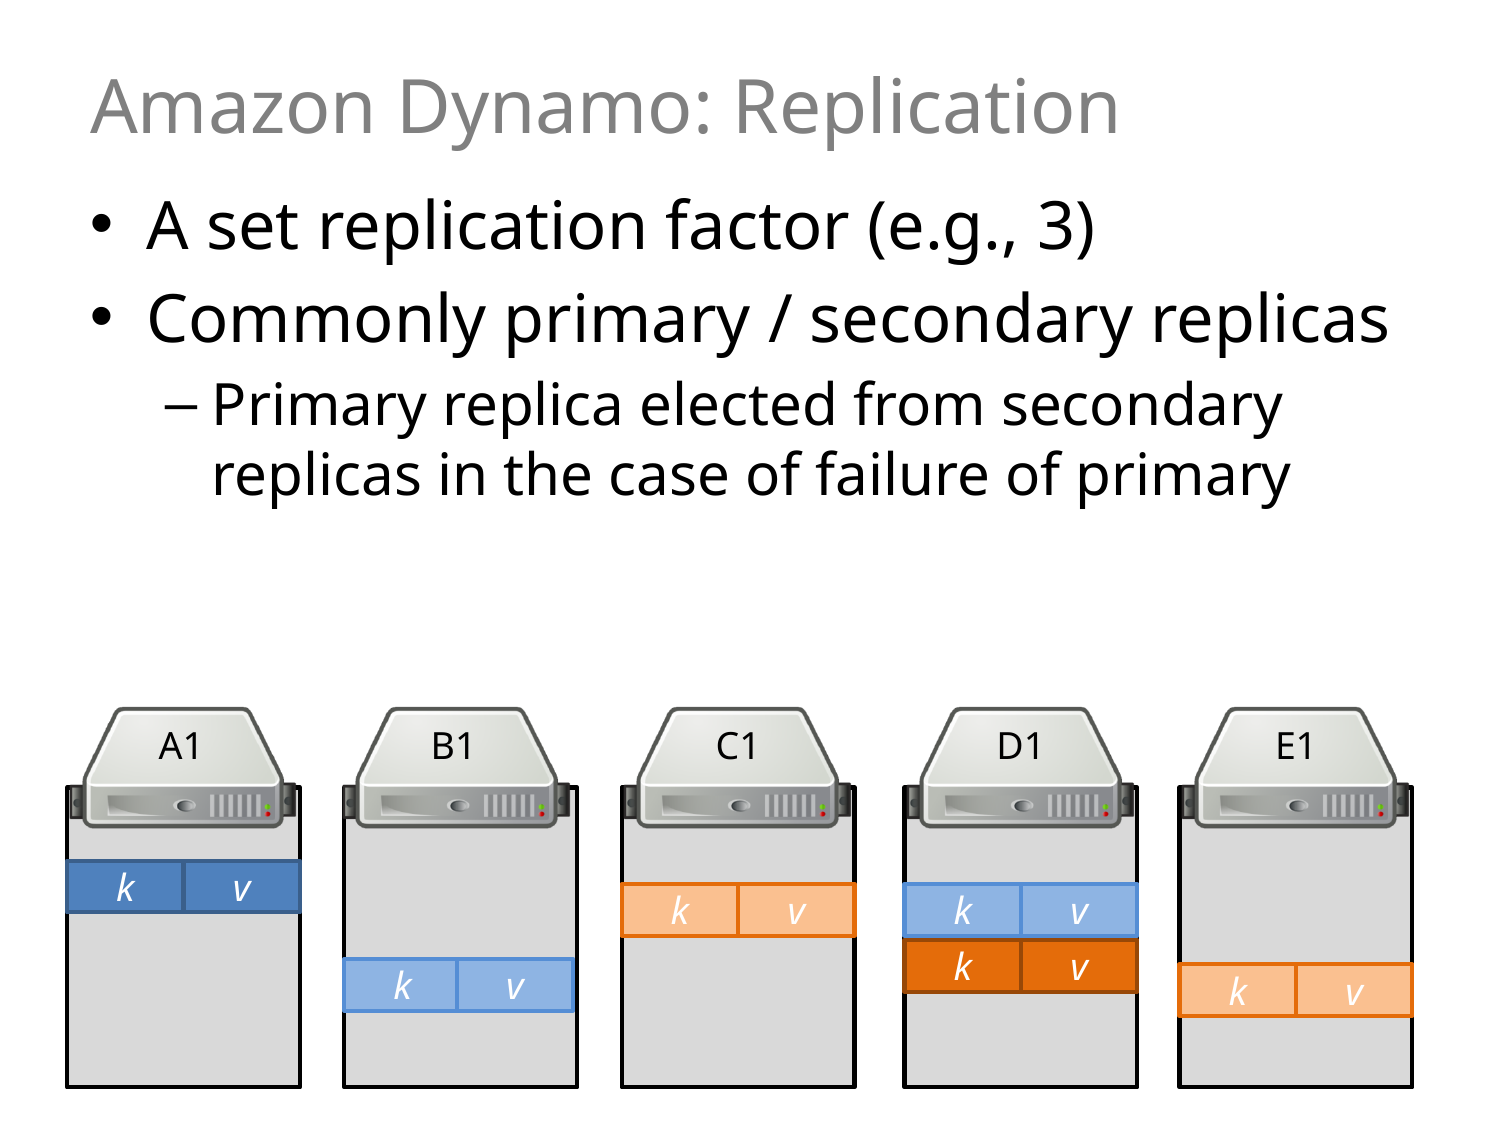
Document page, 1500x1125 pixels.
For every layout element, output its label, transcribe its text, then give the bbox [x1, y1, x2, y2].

picture [621, 699, 855, 837]
text_box k [902, 938, 1019, 994]
text_box [620, 841, 857, 882]
text_box v [455, 957, 575, 1013]
picture [1179, 699, 1413, 837]
text_box k [342, 957, 455, 1013]
text_box v [1019, 882, 1139, 938]
text_box k [65, 859, 181, 914]
text_box k [620, 882, 736, 938]
picture [904, 699, 1138, 837]
text_box v [1294, 962, 1414, 1018]
text_box [342, 836, 579, 1089]
text_box [620, 938, 857, 1089]
text_box v [181, 859, 302, 914]
picture [339, 699, 574, 837]
text_box v [1019, 938, 1139, 994]
text_box k [1177, 962, 1294, 1018]
text_box [1177, 842, 1414, 962]
title Amazon Dynamo: Replication [75, 45, 1425, 163]
text_box [902, 994, 1139, 1089]
text_box v [736, 882, 857, 938]
text_box [1177, 1018, 1414, 1089]
text_box k [902, 882, 1019, 938]
picture [66, 699, 301, 837]
text_box [65, 842, 302, 859]
list A set replication factor (e.g., 3) Commonly primary / secondary replicas Primary replica elected from secondary replicas in the case of failure of primary [74, 174, 1425, 975]
text_box [902, 842, 1139, 882]
text_box [65, 914, 302, 1089]
